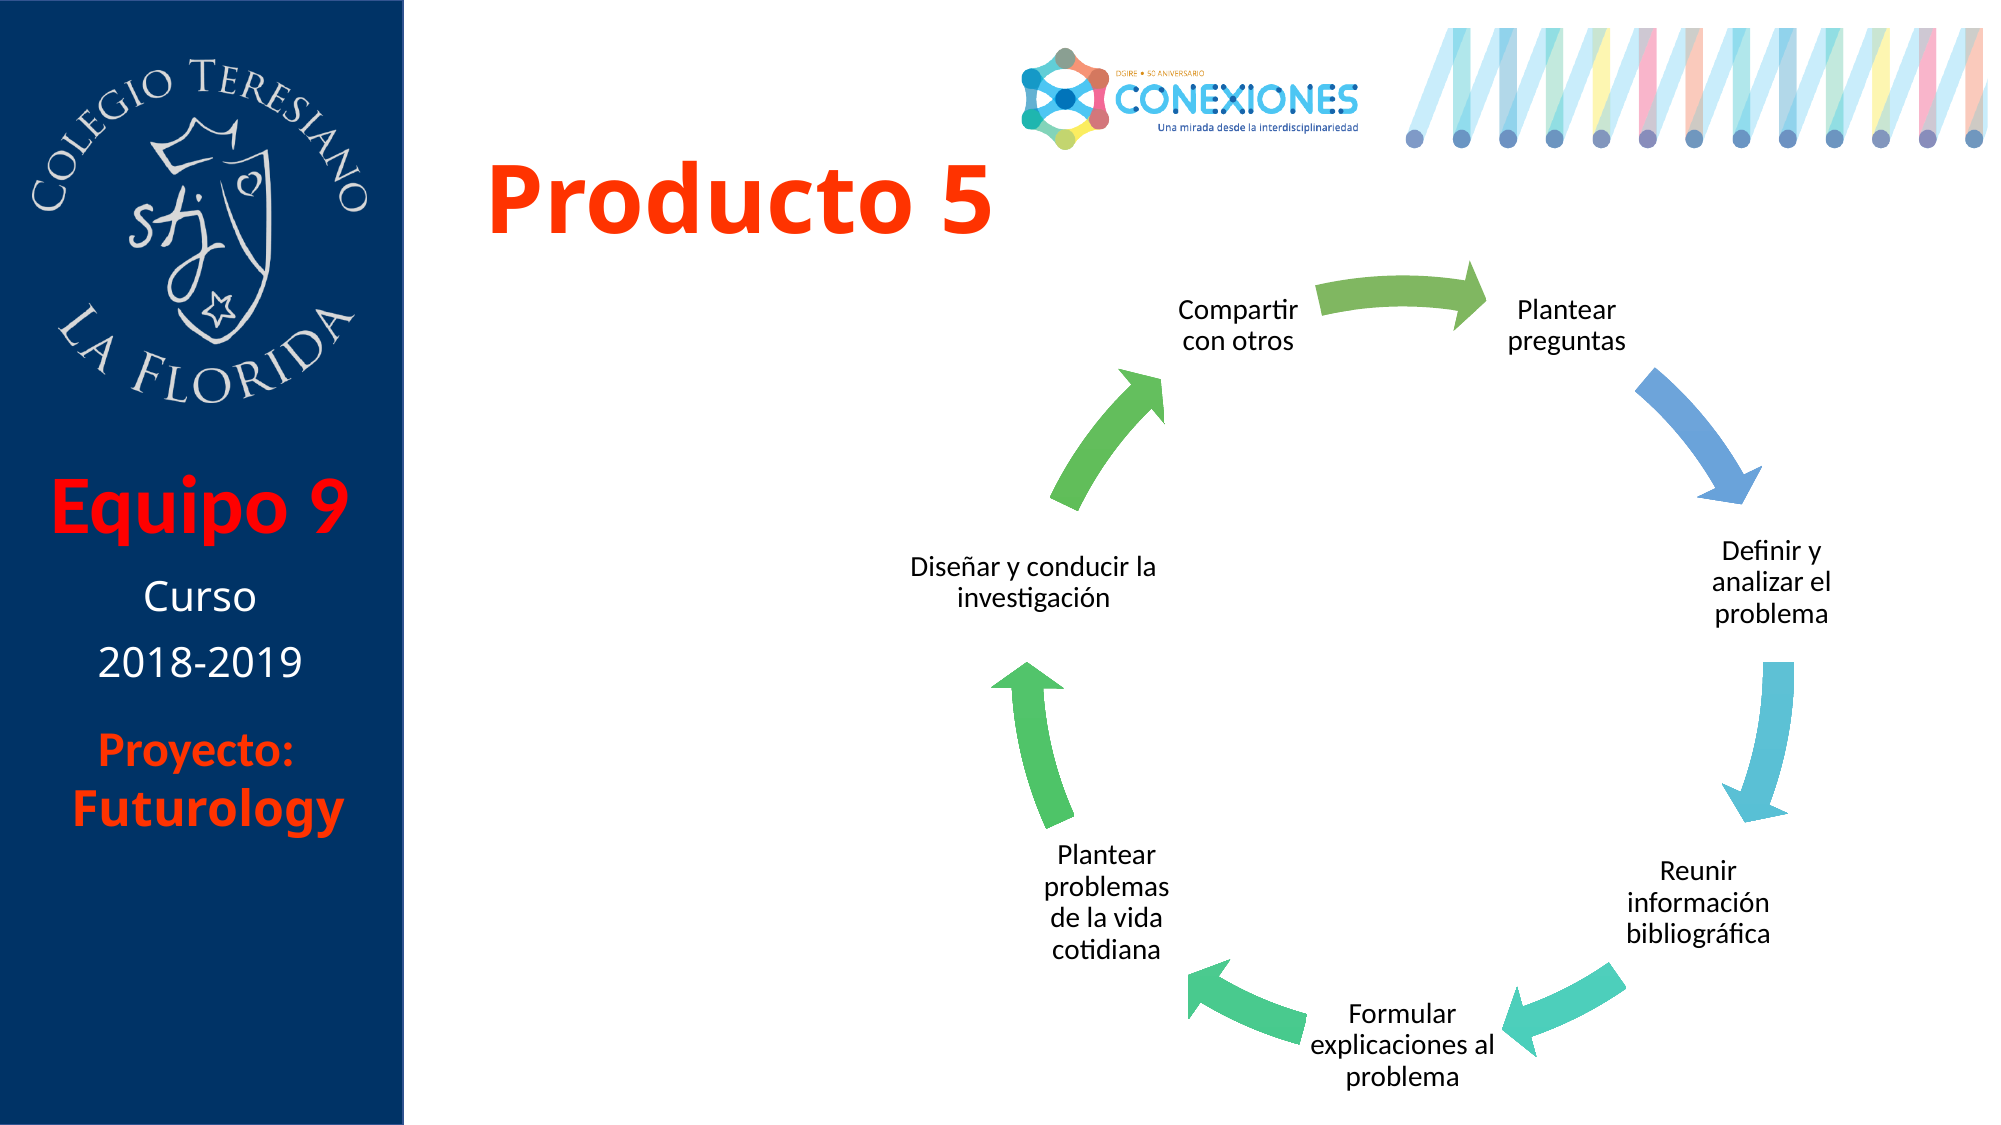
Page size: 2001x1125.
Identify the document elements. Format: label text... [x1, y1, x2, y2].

picture [999, 28, 1988, 158]
subtitle Curso 2018-2019 [62, 567, 339, 688]
picture [32, 59, 368, 403]
text_box [0, 0, 404, 1125]
text_box Proyecto: Futurology [33, 709, 383, 845]
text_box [732, 246, 2000, 1125]
text_box Producto 5 [439, 88, 1041, 262]
text_box Equipo 9 [35, 442, 366, 558]
